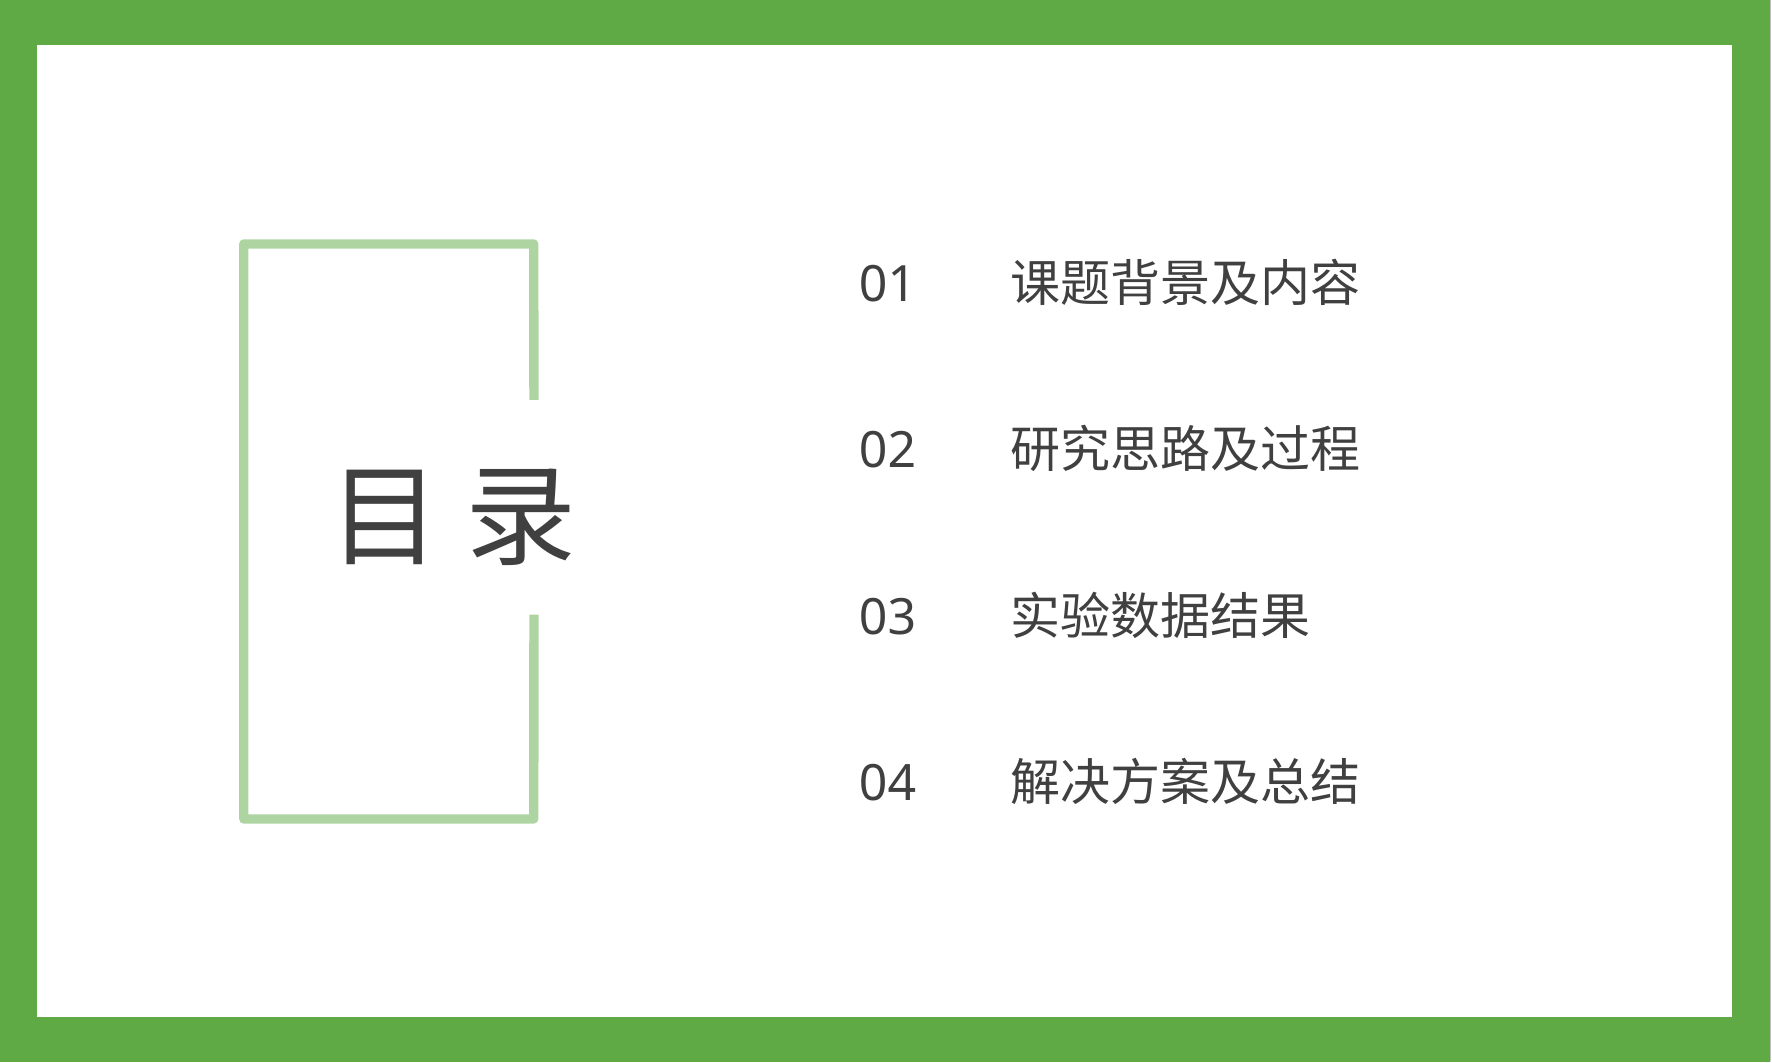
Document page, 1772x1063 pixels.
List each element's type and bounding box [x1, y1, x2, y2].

text_box [0, 0, 1770, 1063]
text_box [846, 743, 1483, 820]
text_box [846, 576, 1483, 653]
text_box [846, 243, 1483, 320]
text_box [846, 410, 1483, 487]
